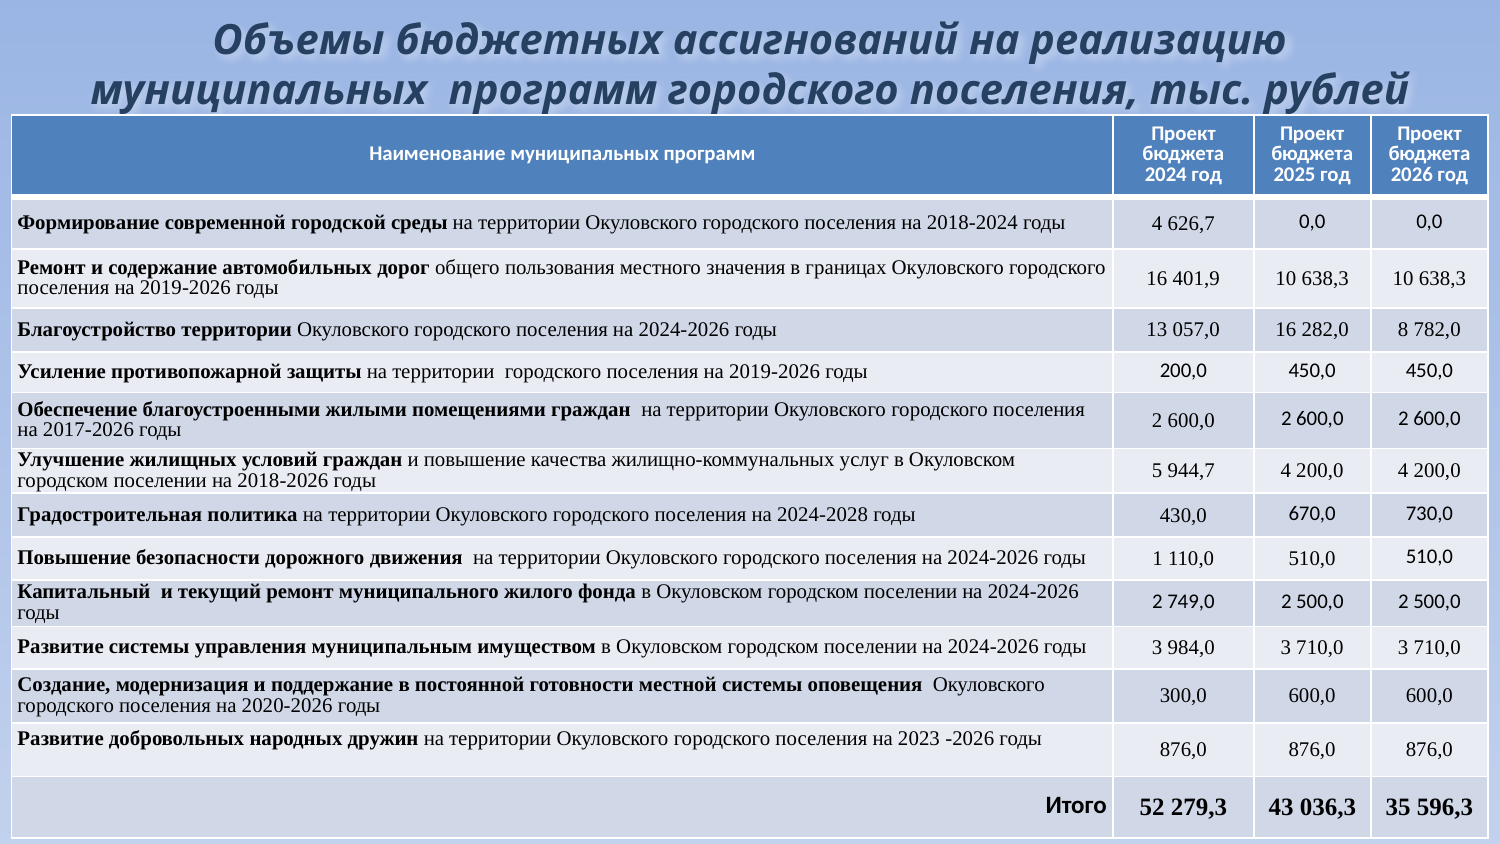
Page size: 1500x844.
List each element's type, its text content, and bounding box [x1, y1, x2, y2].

table_cell 300,0 [1114, 670, 1253, 722]
table_cell 600,0 [1255, 670, 1370, 722]
table_cell 2 600,0 [1255, 393, 1370, 448]
table_cell Итого [12, 777, 1112, 837]
table_cell 1 110,0 [1114, 538, 1253, 579]
table_cell Обеспечение благоустроенными жилыми помещениями граждан на территории Окуловского городского поселения на 2017-2026 годы [12, 393, 1112, 448]
table_cell 3 984,0 [1114, 627, 1253, 668]
table_cell 510,0 [1255, 538, 1370, 579]
table_cell Благоустройство территории Окуловского городского поселения на 2024-2026 годы [12, 309, 1112, 351]
table_cell 730,0 [1372, 494, 1487, 536]
table_cell 200,0 [1114, 353, 1253, 392]
table_cell 4 200,0 [1255, 449, 1370, 492]
table_cell 510,0 [1372, 538, 1487, 579]
table_cell Повышение безопасности дорожного движения на территории Окуловского городского поселения на 2024-2026 годы [12, 538, 1112, 579]
table_header Наименование муниципальных программ [12, 116, 1112, 194]
table_cell 35 596,3 [1372, 777, 1487, 837]
table_cell Развитие добровольных народных дружин на территории Окуловского городского поселения на 2023 -2026 годы [12, 724, 1112, 776]
table_cell 52 279,3 [1114, 777, 1253, 837]
table_header Проект бюджета 2026 год [1372, 116, 1487, 194]
table_cell 2 600,0 [1114, 393, 1253, 448]
table_cell 450,0 [1372, 353, 1487, 392]
table_cell Формирование современной городской среды на территории Окуловского городского поселения на 2018-2024 годы [12, 200, 1112, 248]
table_cell 876,0 [1114, 724, 1253, 776]
table_cell Градостроительная политика на территории Окуловского городского поселения на 2024-2028 годы [12, 494, 1112, 536]
table_cell 0,0 [1255, 200, 1370, 248]
table_header Проект бюджета 2025 год [1255, 116, 1370, 194]
table_cell 2 500,0 [1372, 581, 1487, 626]
table_cell 600,0 [1372, 670, 1487, 722]
text_box Объемы бюджетных ассигнований на реализацию муниципальных программ городского поселения, тыс. рублей [29, 5, 1471, 114]
table_cell Ремонт и содержание автомобильных дорог общего пользования местного значения в границах Окуловского городского поселения на 2019-2026 годы [12, 250, 1112, 307]
table_cell 430,0 [1114, 494, 1253, 536]
table_cell 876,0 [1372, 724, 1487, 776]
table_cell 16 401,9 [1114, 250, 1253, 307]
table_cell 450,0 [1255, 353, 1370, 392]
table_cell 16 282,0 [1255, 309, 1370, 351]
table_cell 8 782,0 [1372, 309, 1487, 351]
table_cell 10 638,3 [1372, 250, 1487, 307]
table_cell 2 500,0 [1255, 581, 1370, 626]
table_cell Усиление противопожарной защиты на территории городского поселения на 2019-2026 годы [12, 353, 1112, 392]
table_cell 4 200,0 [1372, 449, 1487, 492]
table_cell 3 710,0 [1372, 627, 1487, 668]
table_cell Улучшение жилищных условий граждан и повышение качества жилищно-коммунальных услуг в Окуловском городском поселении на 2018-2026 годы [12, 449, 1112, 492]
table_cell 4 626,7 [1114, 200, 1253, 248]
table_cell 670,0 [1255, 494, 1370, 536]
table_cell 5 944,7 [1114, 449, 1253, 492]
table_header Проект бюджета 2024 год [1114, 116, 1253, 194]
table_cell 2 600,0 [1372, 393, 1487, 448]
table_cell Капитальный и текущий ремонт муниципального жилого фонда в Окуловском городском поселении на 2024-2026 годы [12, 581, 1112, 626]
table_cell 3 710,0 [1255, 627, 1370, 668]
table_cell 2 749,0 [1114, 581, 1253, 626]
table_cell 0,0 [1372, 200, 1487, 248]
table_cell Развитие системы управления муниципальным имуществом в Окуловском городском поселении на 2024-2026 годы [12, 627, 1112, 668]
table_cell 13 057,0 [1114, 309, 1253, 351]
table_cell 876,0 [1255, 724, 1370, 776]
table_cell 43 036,3 [1255, 777, 1370, 837]
table_cell Создание, модернизация и поддержание в постоянной готовности местной системы оповещения Окуловского городского поселения на 2020-2026 годы [12, 670, 1112, 722]
table_cell 10 638,3 [1255, 250, 1370, 307]
